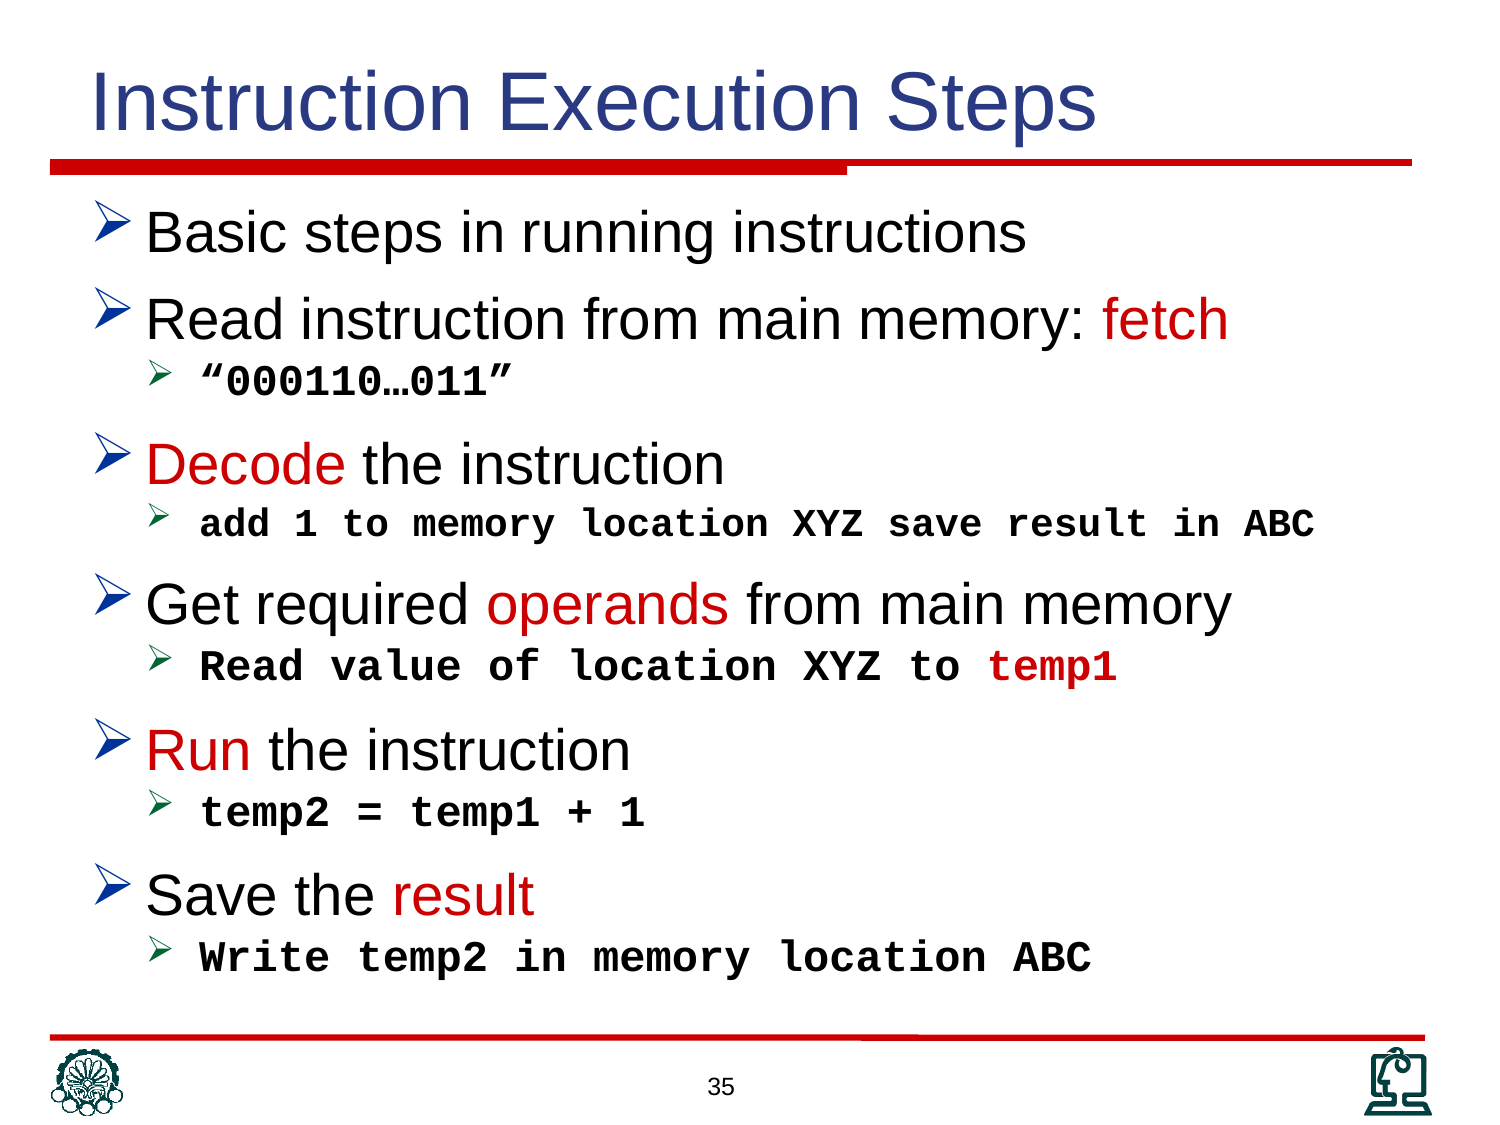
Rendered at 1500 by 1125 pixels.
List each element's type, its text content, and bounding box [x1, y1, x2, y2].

text_box Instruction Execution Steps [74, 24, 1425, 155]
text_box 35 [650, 1062, 750, 1103]
picture [50, 1047, 125, 1118]
picture [1362, 1045, 1438, 1119]
text_box Basic steps in running instructions Read instruction from main memory: fetch “000110…011” Decode the instruction add 1 to memory location XYZ save result in ABC Get required operands from main memory Read value of location XYZ to temp1 Run the instruction temp2 = temp1 + 1 Save the result Write temp2 in memory location ABC [74, 199, 1425, 1006]
